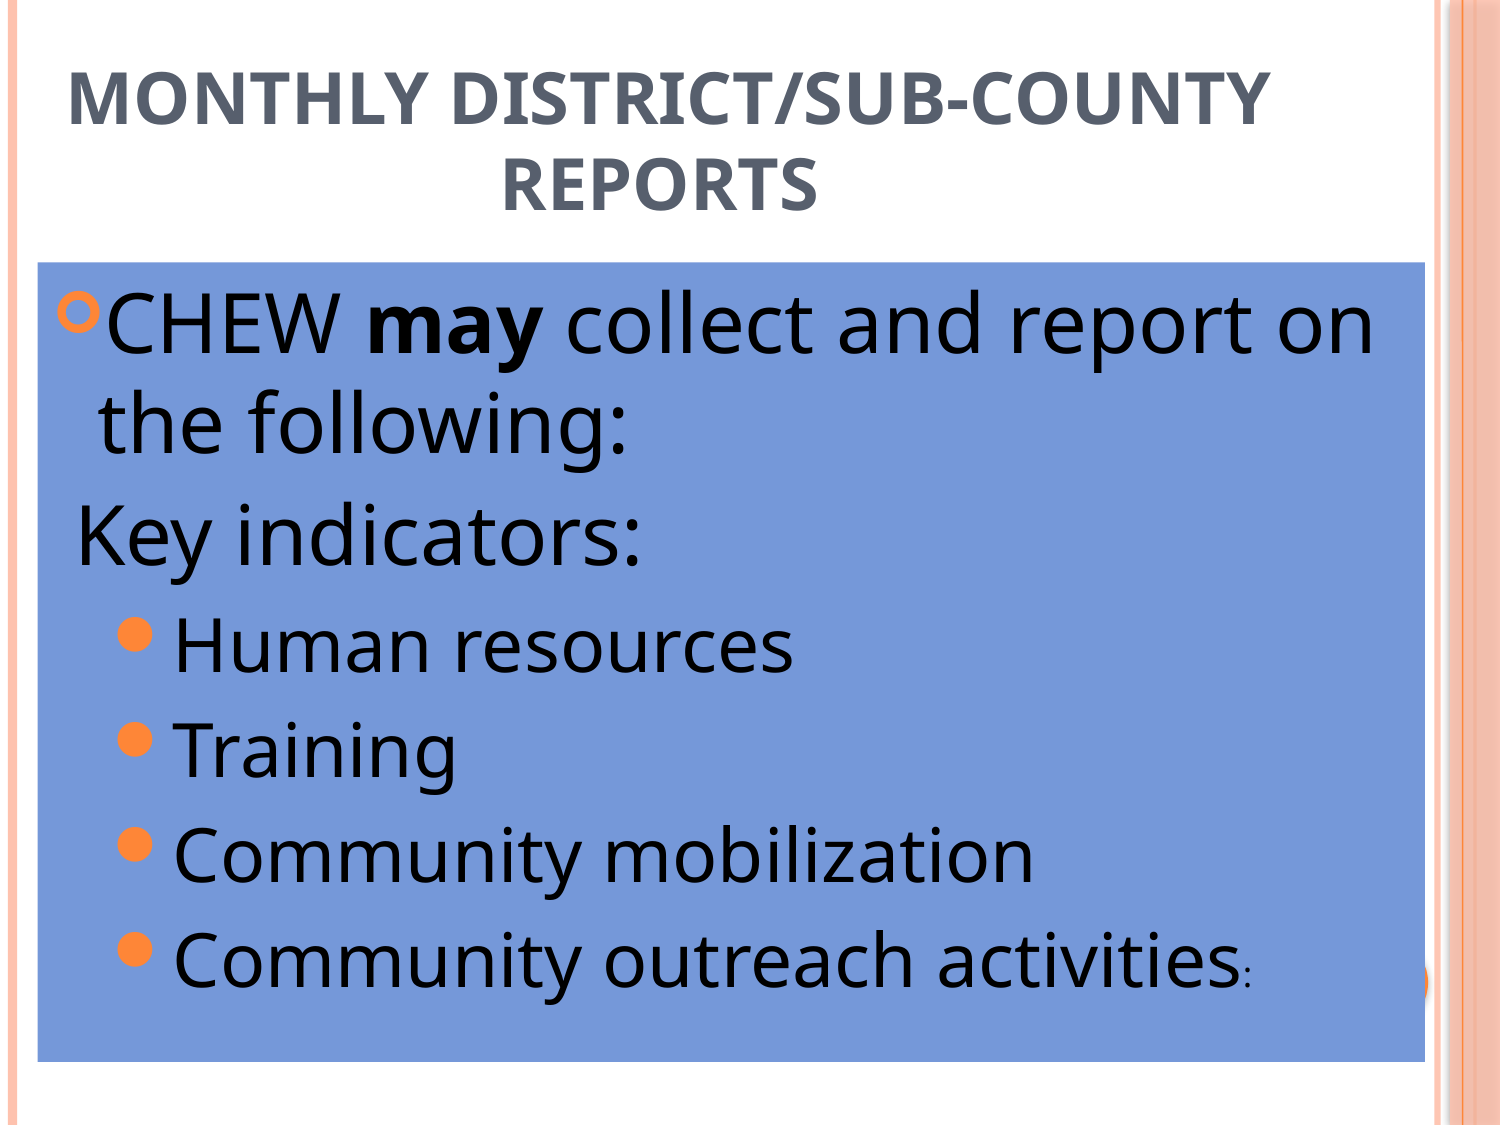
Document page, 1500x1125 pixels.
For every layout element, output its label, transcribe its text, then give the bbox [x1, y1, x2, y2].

title Monthly District/Sub-County Reports [37, 45, 1300, 233]
list CHEW may collect and report on the following: Key indicators: Human resources Training Community mobilization Community outreach activities: [37, 262, 1426, 1063]
